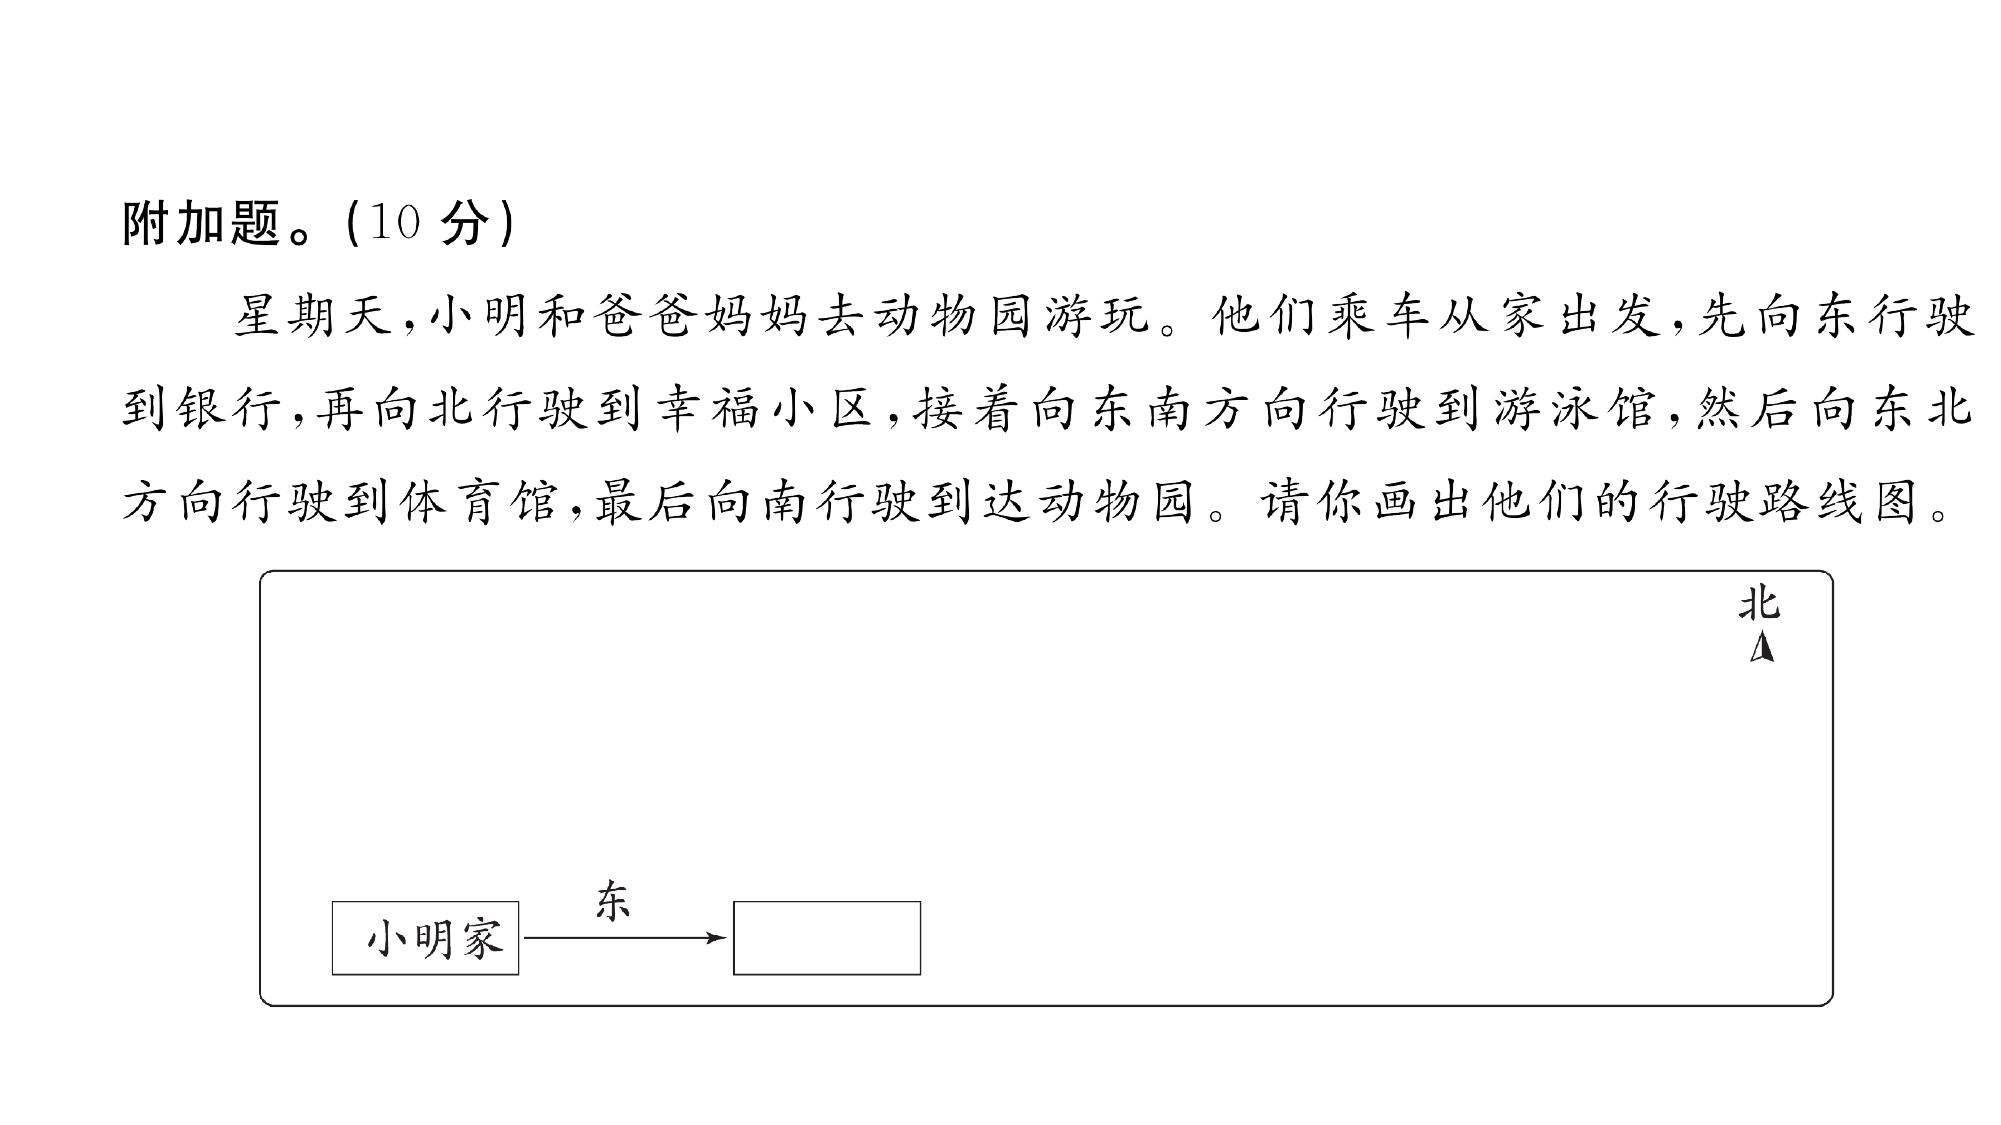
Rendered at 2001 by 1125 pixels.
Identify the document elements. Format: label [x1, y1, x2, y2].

picture [118, 177, 2000, 1020]
